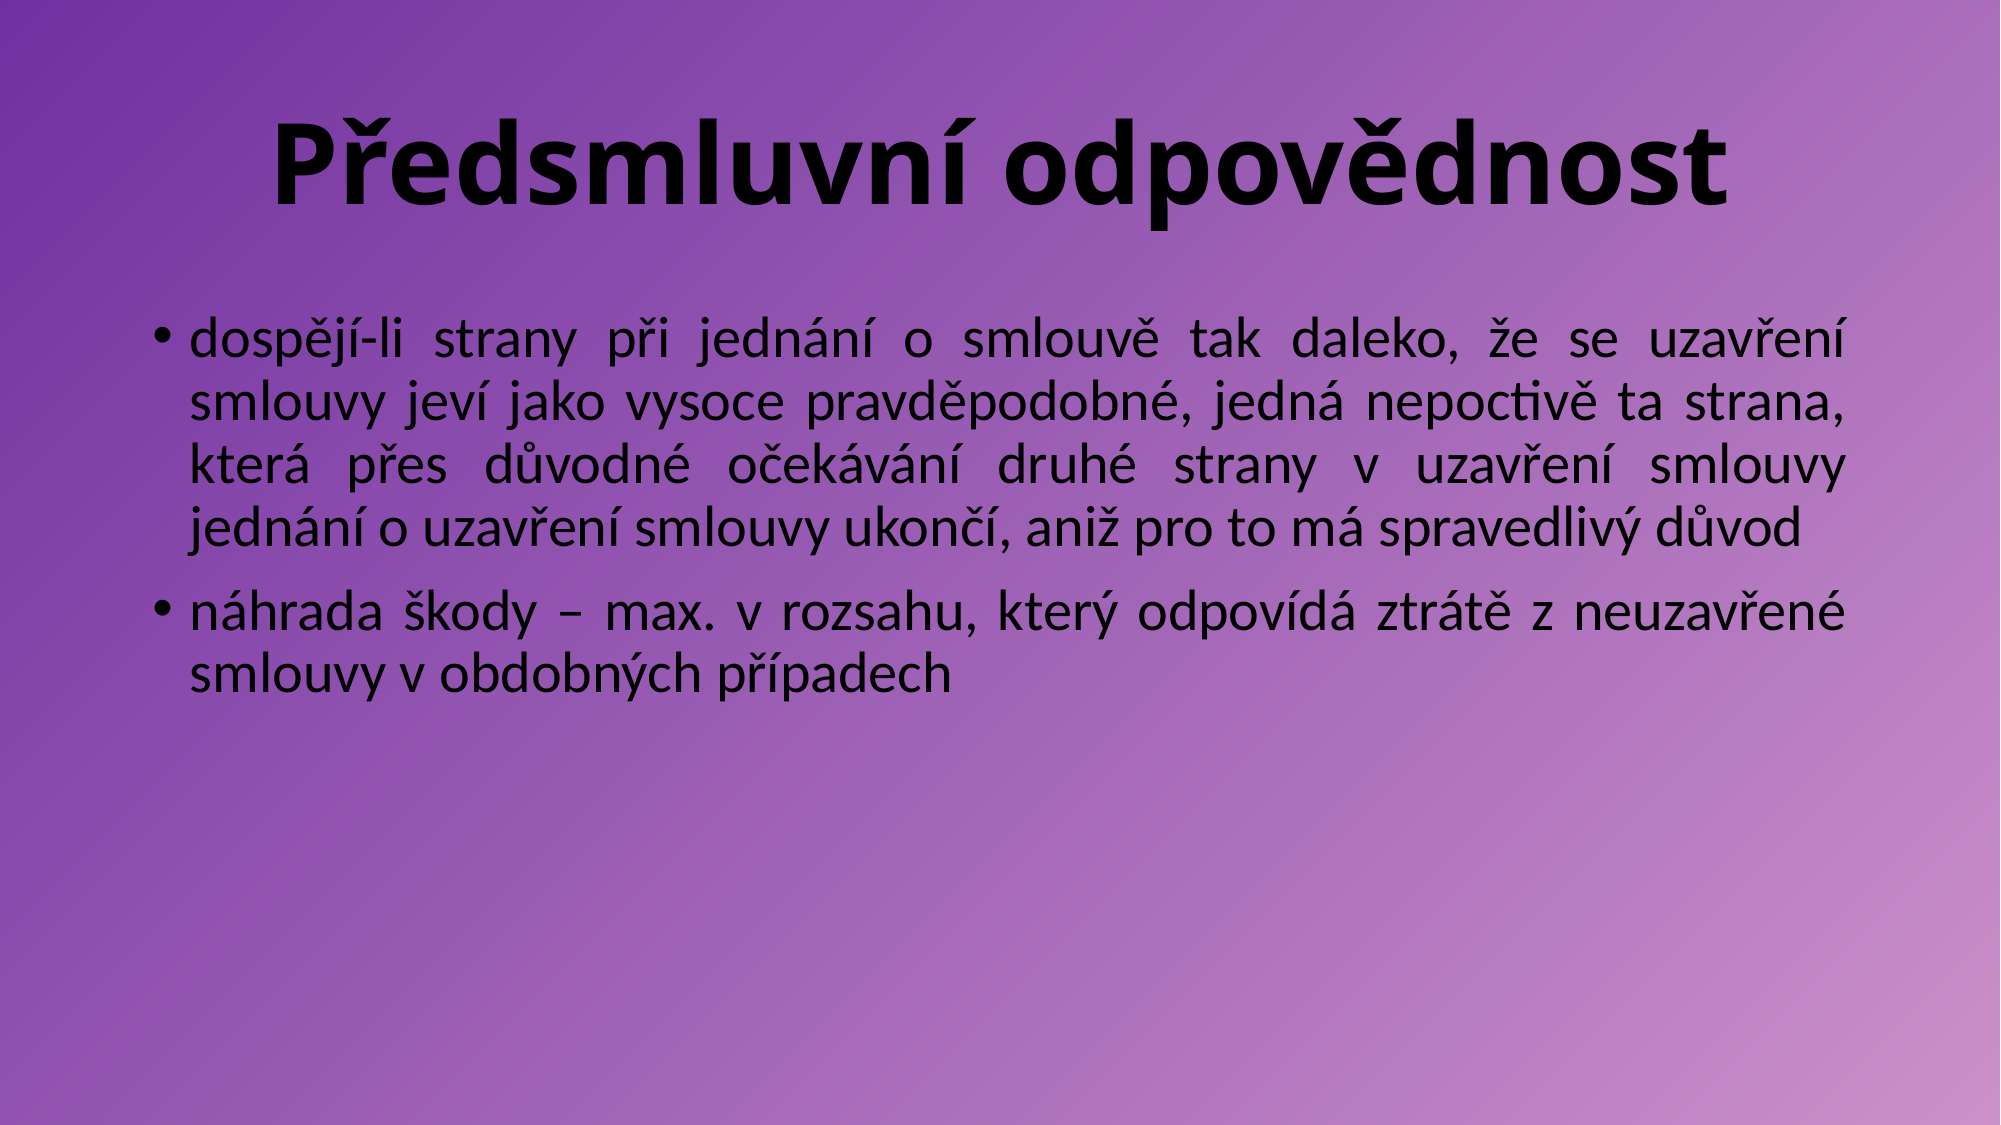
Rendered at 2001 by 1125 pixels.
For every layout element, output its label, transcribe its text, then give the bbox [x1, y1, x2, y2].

list dospějí-li strany při jednání o smlouvě tak daleko, že se uzavření smlouvy jeví jako vysoce pravděpodobné, jedná nepoctivě ta strana, která přes důvodné očekávání druhé strany v uzavření smlouvy jednání o uzavření smlouvy ukončí, aniž pro to má spravedlivý důvod náhrada škody – max. v rozsahu, který odpovídá ztrátě z neuzavřené smlouvy v obdobných případech [137, 299, 1863, 1014]
title Předsmluvní odpovědnost [137, 59, 1863, 278]
